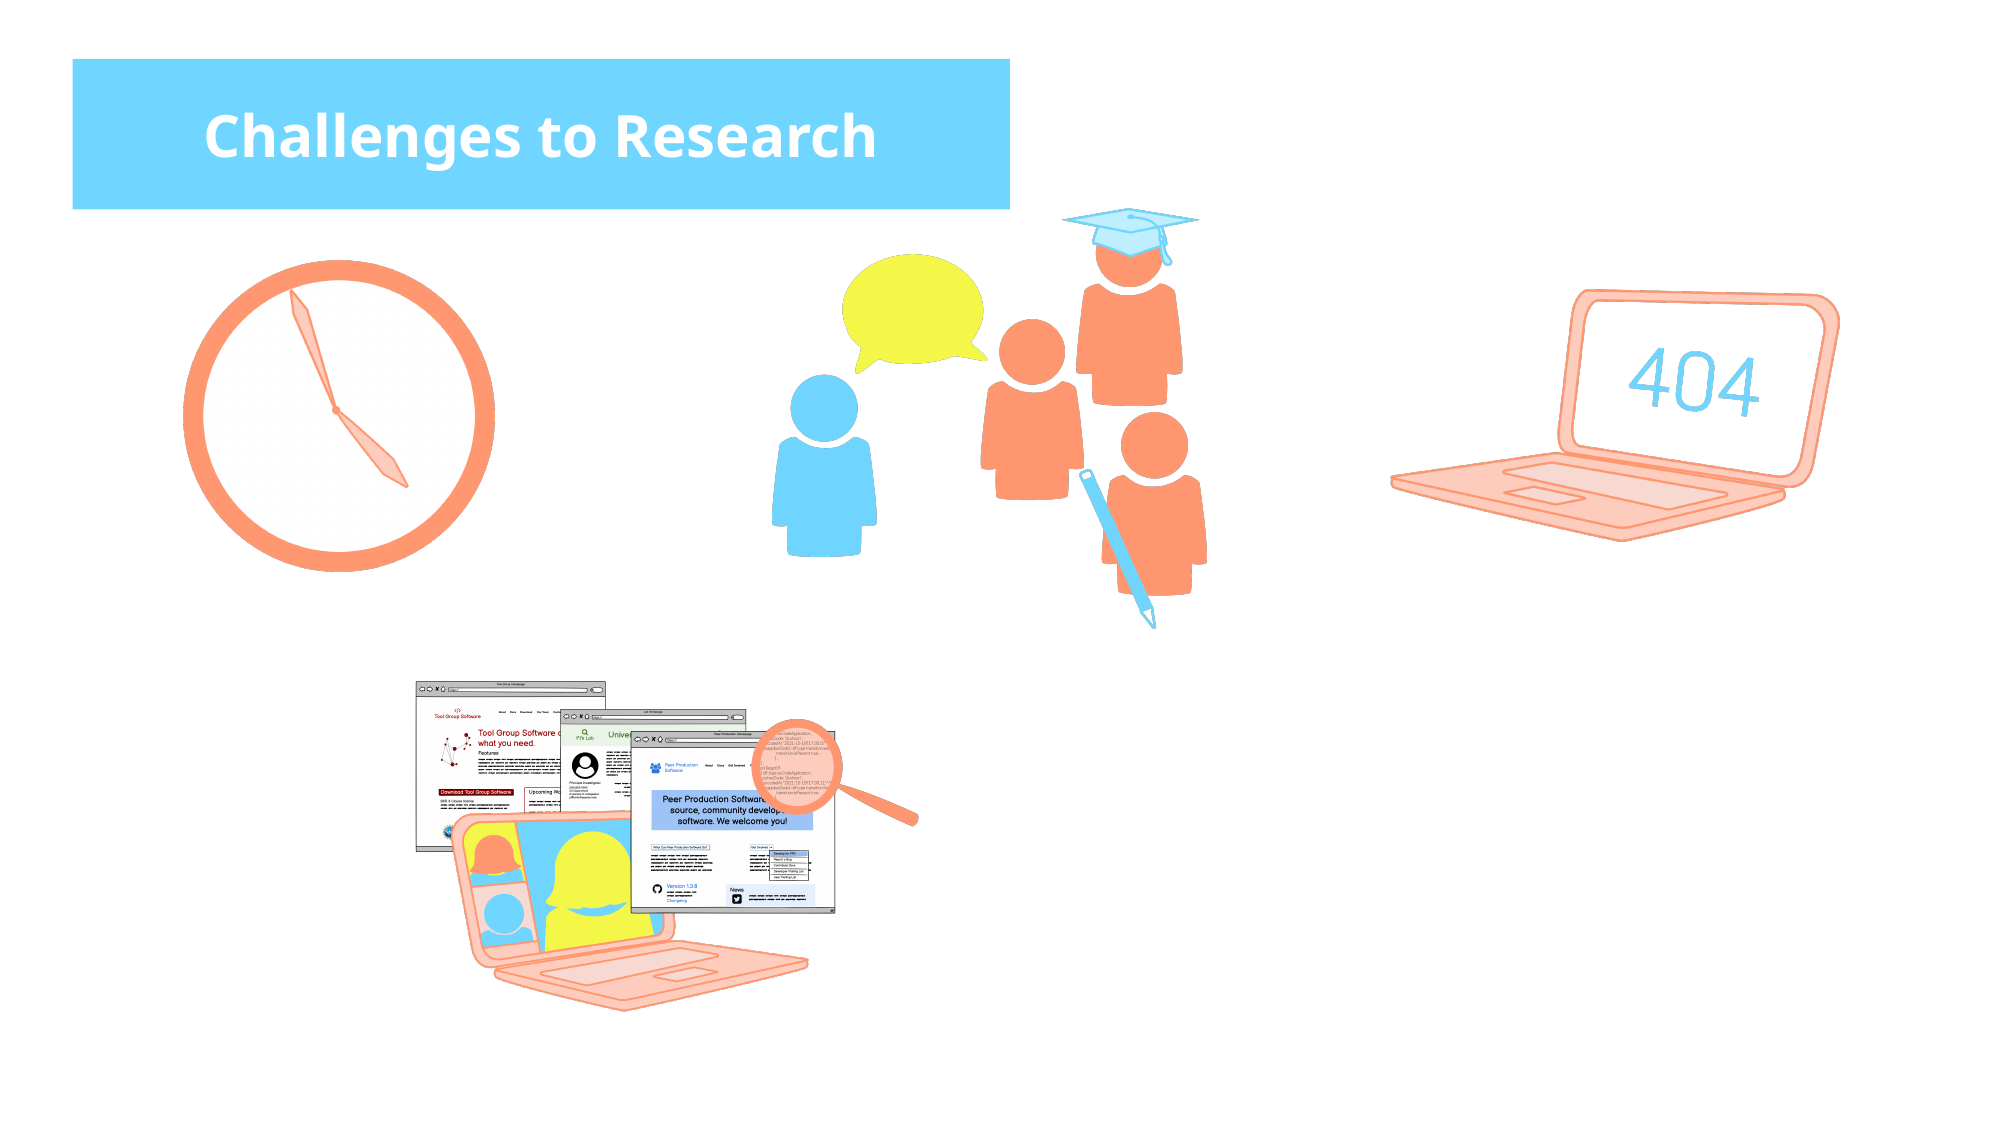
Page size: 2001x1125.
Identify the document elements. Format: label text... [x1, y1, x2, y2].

picture [1389, 289, 1840, 543]
picture [772, 208, 1207, 629]
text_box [410, 679, 925, 1013]
picture [183, 260, 495, 572]
text_box Challenges to Research [72, 58, 1011, 210]
